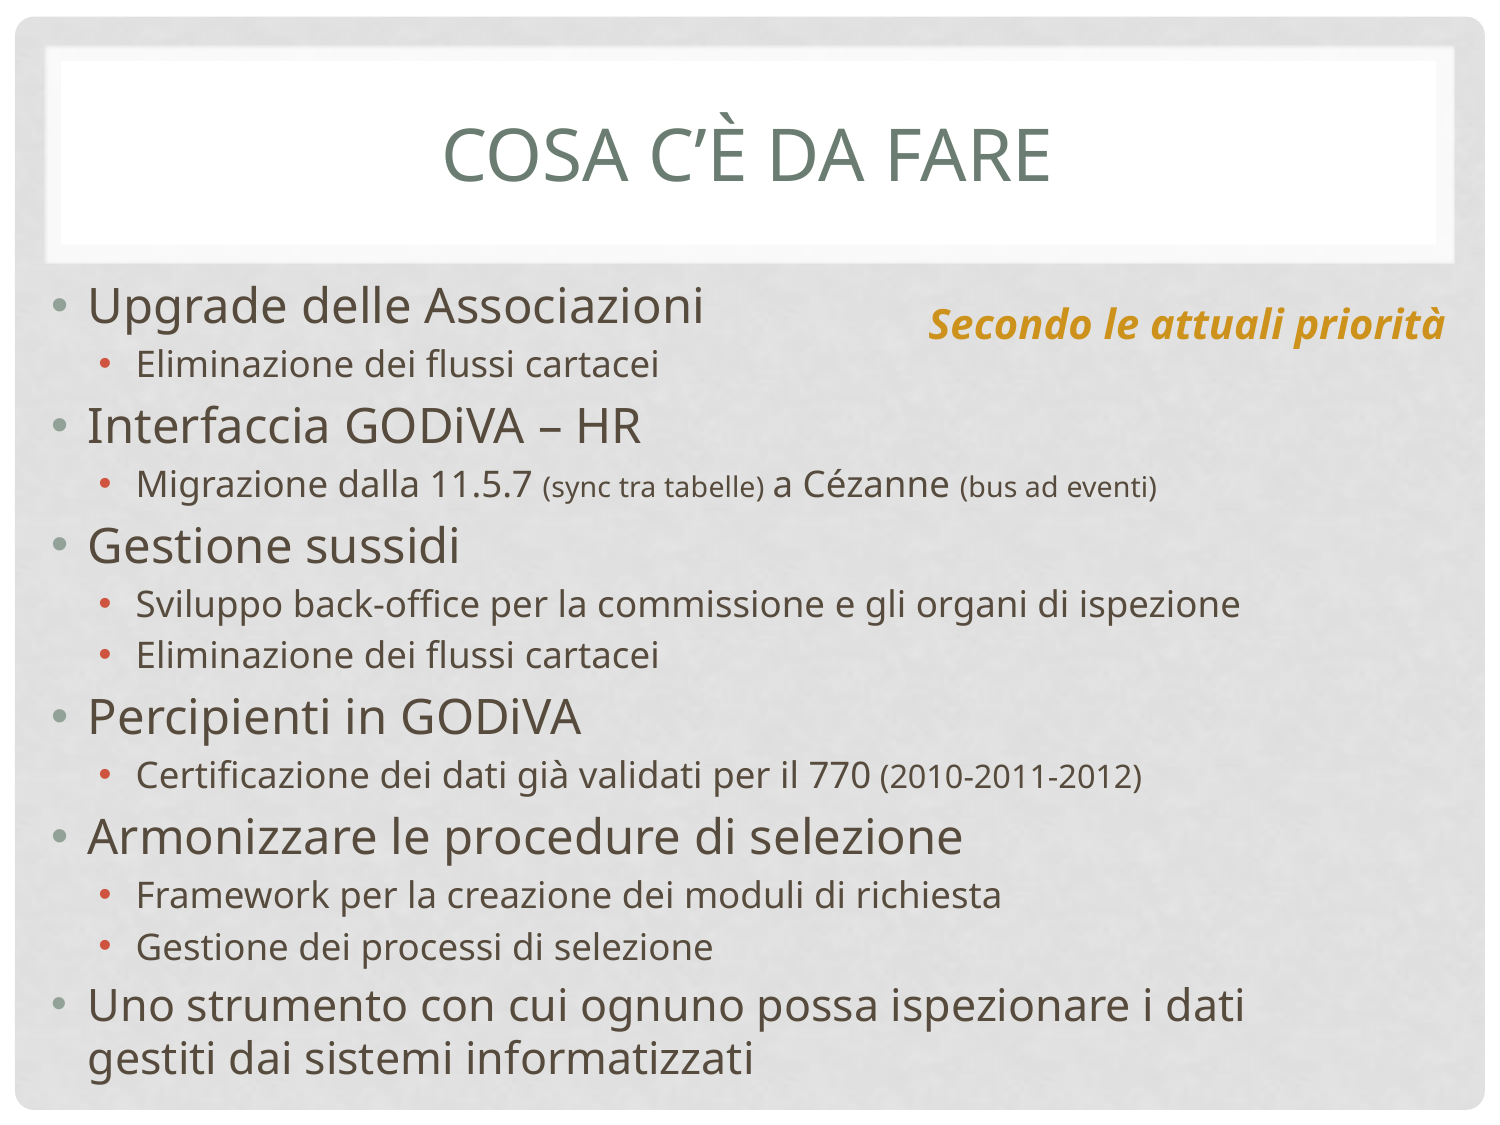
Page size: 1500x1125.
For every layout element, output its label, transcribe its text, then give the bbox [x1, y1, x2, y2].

text_box Secondo le attuali priorità [903, 290, 1471, 356]
list Upgrade delle Associazioni Eliminazione dei flussi cartacei Interfaccia GODiVA – HR Migrazione dalla 11.5.7 (sync tra tabelle) a Cézanne (bus ad eventi) Gestione sussidi Sviluppo back-office per la commissione e gli organi di ispezione Eliminazione dei flussi cartacei Percipienti in GODiVA Certificazione dei dati già validati per il 770 (2010-2011-2012) Armonizzare le procedure di selezione Framework per la creazione dei moduli di richiesta Gestione dei processi di selezione Uno strumento con cui ognuno possa ispezionare i dati gestiti dai sistemi informatizzati [17, 267, 1368, 1094]
title COSA c’è da fare [69, 66, 1425, 238]
